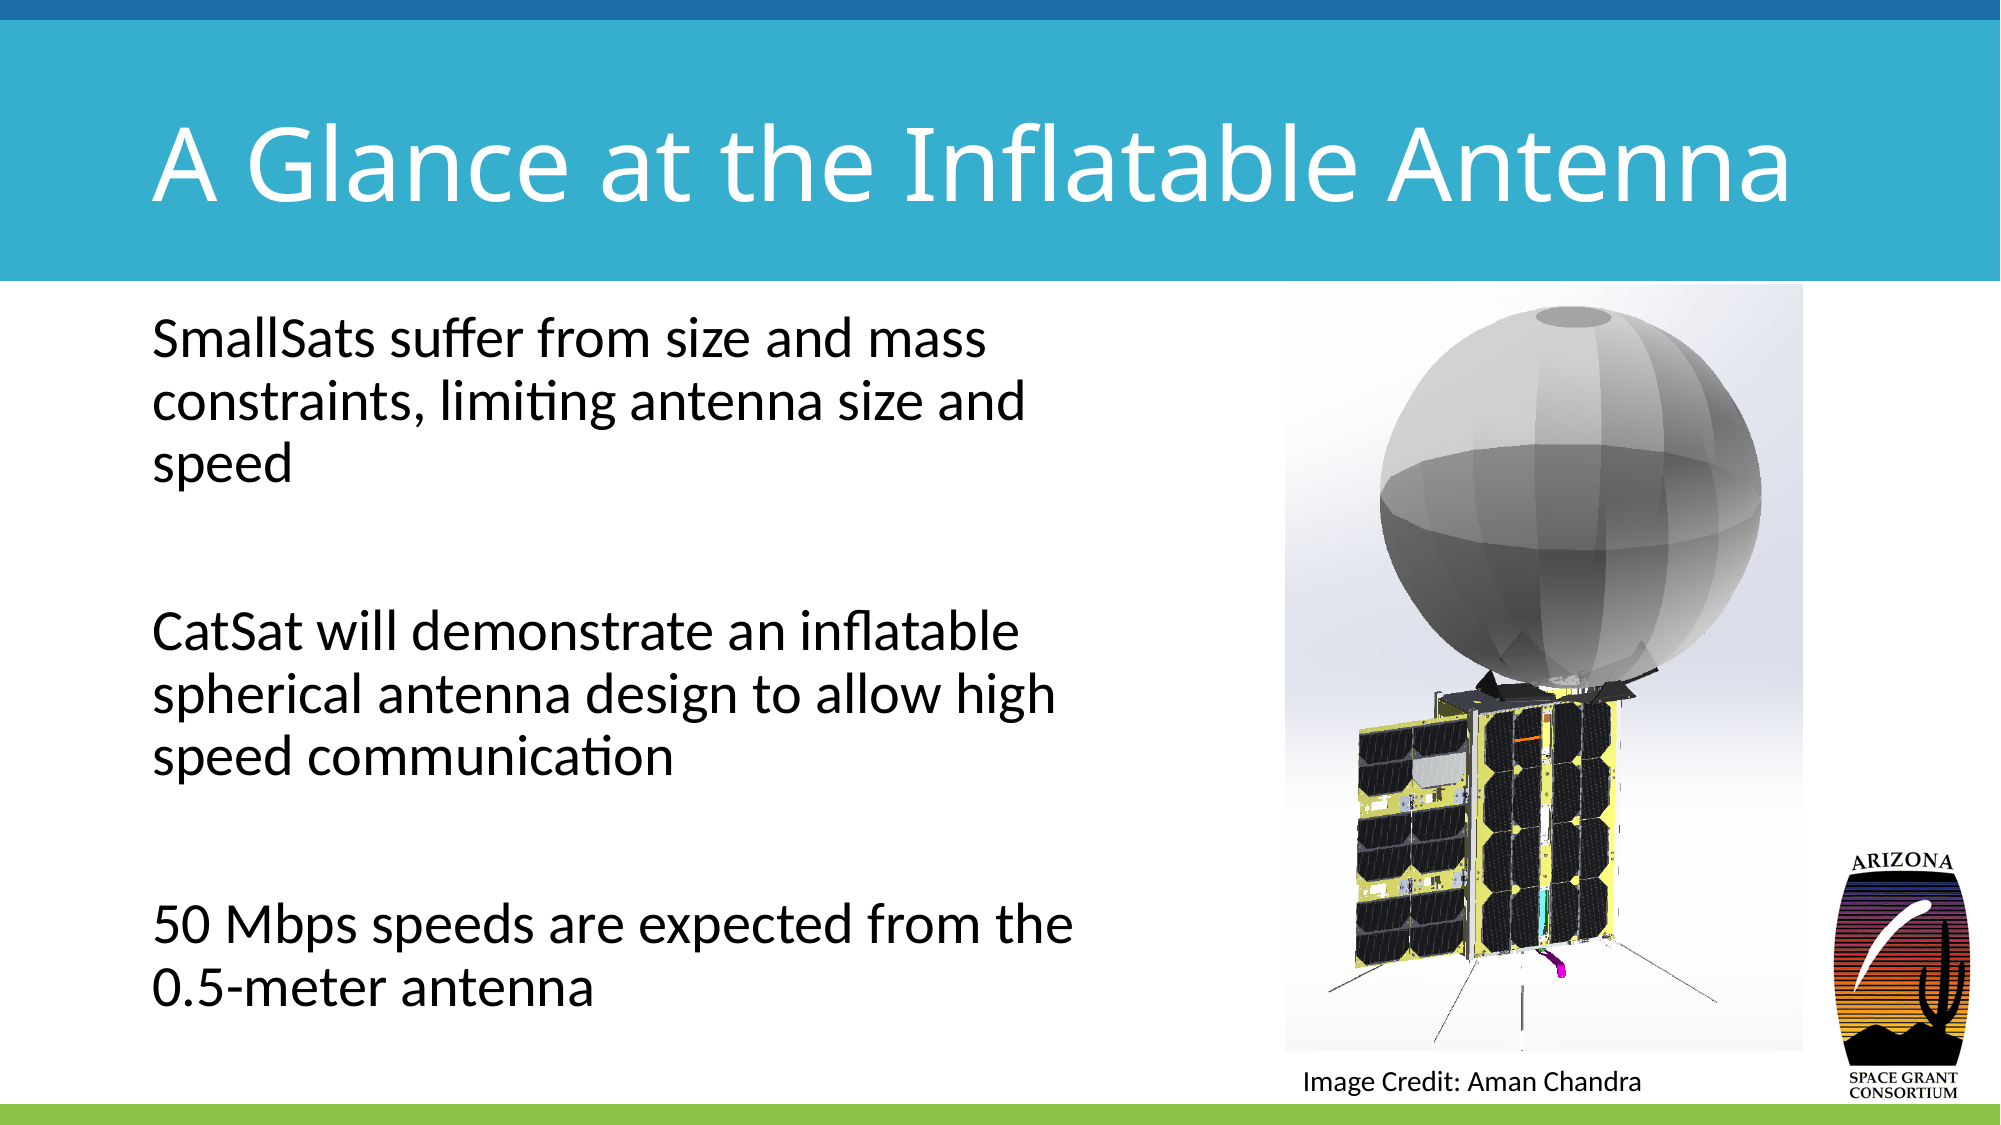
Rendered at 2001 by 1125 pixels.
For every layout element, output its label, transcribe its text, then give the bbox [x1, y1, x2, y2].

text_box [0, 0, 2000, 20]
text_box Image Credit: Aman Chandra [1288, 1054, 1658, 1105]
text_box [0, 1104, 2000, 1125]
picture [1285, 284, 2000, 1104]
text_box [0, 20, 2000, 281]
title A Glance at the Inflatable Antenna [137, 59, 1902, 278]
list SmallSats suffer from size and mass constraints, limiting antenna size and speed CatSat will demonstrate an inflatable spherical antenna design to allow high speed communication 50 Mbps speeds are expected from the 0.5-meter antenna [137, 299, 1118, 1029]
